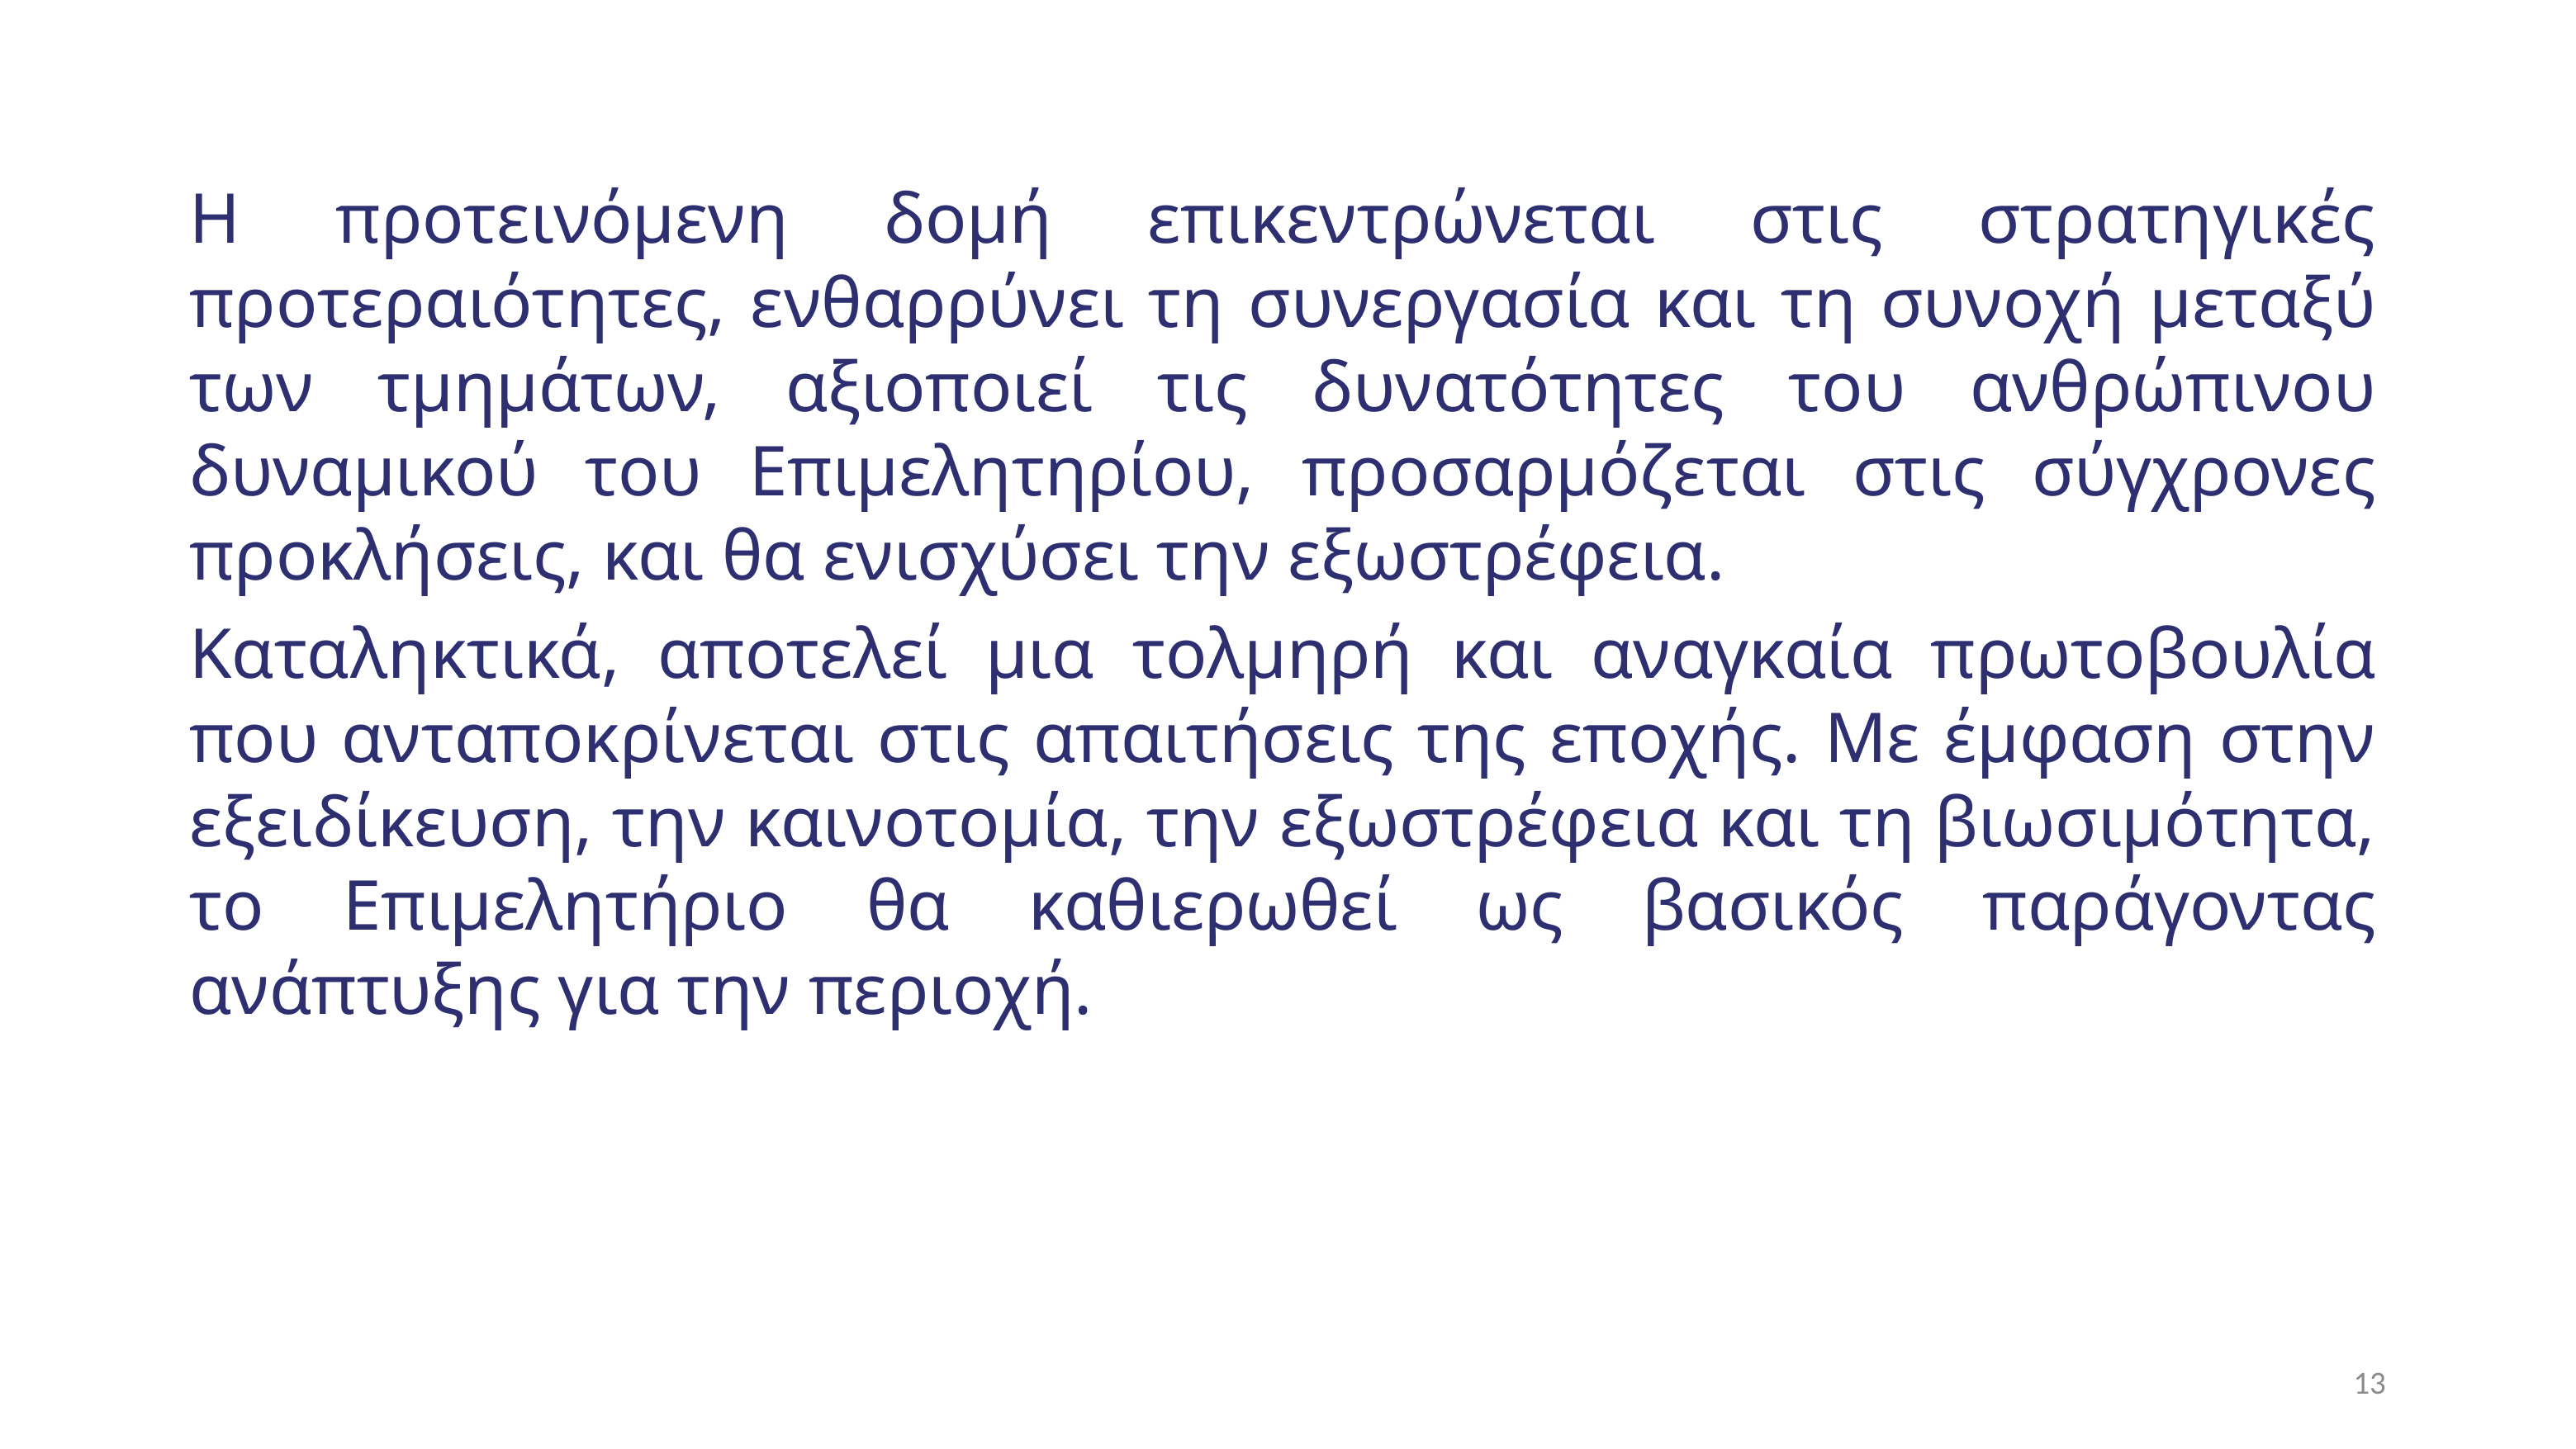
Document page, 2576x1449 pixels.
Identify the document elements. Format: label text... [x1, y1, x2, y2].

slide_number 13 [1819, 1342, 2399, 1420]
list Η προτεινόμενη δομή επικεντρώνεται στις στρατηγικές προτεραιότητες, ενθαρρύνει τη συνεργασία και τη συνοχή μεταξύ των τμημάτων, αξιοποιεί τις δυνατότητες του ανθρώπινου δυναμικού του Επιμελητηρίου, προσαρμόζεται στις σύγχρονες προκλήσεις, και θα ενισχύσει την εξωστρέφεια. Καταληκτικά, αποτελεί μια τολμηρή και αναγκαία πρωτοβουλία που ανταποκρίνεται στις απαιτήσεις της εποχής. Με έμφαση στην εξειδίκευση, την καινοτομία, την εξωστρέφεια και τη βιωσιμότητα, το Επιμελητήριο θα καθιερωθεί ως βασικός παράγοντας ανάπτυξης για την περιοχή. [177, 167, 2399, 1305]
